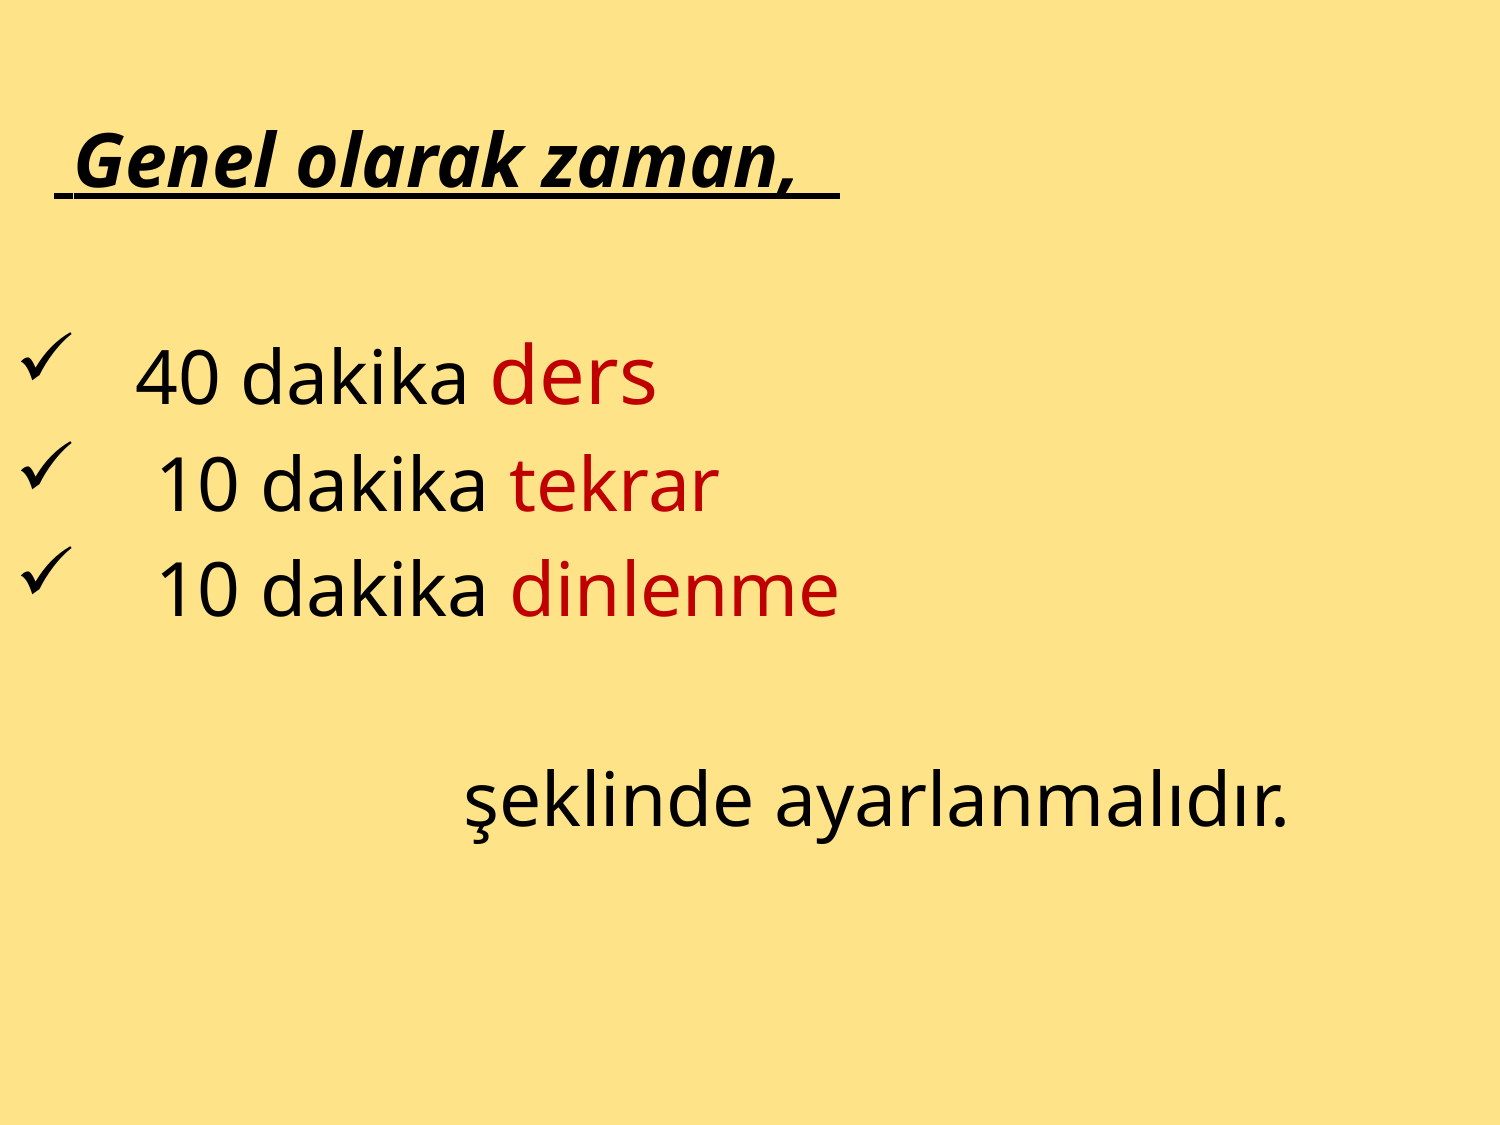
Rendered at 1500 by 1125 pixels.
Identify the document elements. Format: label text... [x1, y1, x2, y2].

list Genel olarak zaman, 40 dakika ders 10 dakika tekrar 10 dakika dinlenme şeklinde ayarlanmalıdır. [0, 0, 1500, 1125]
